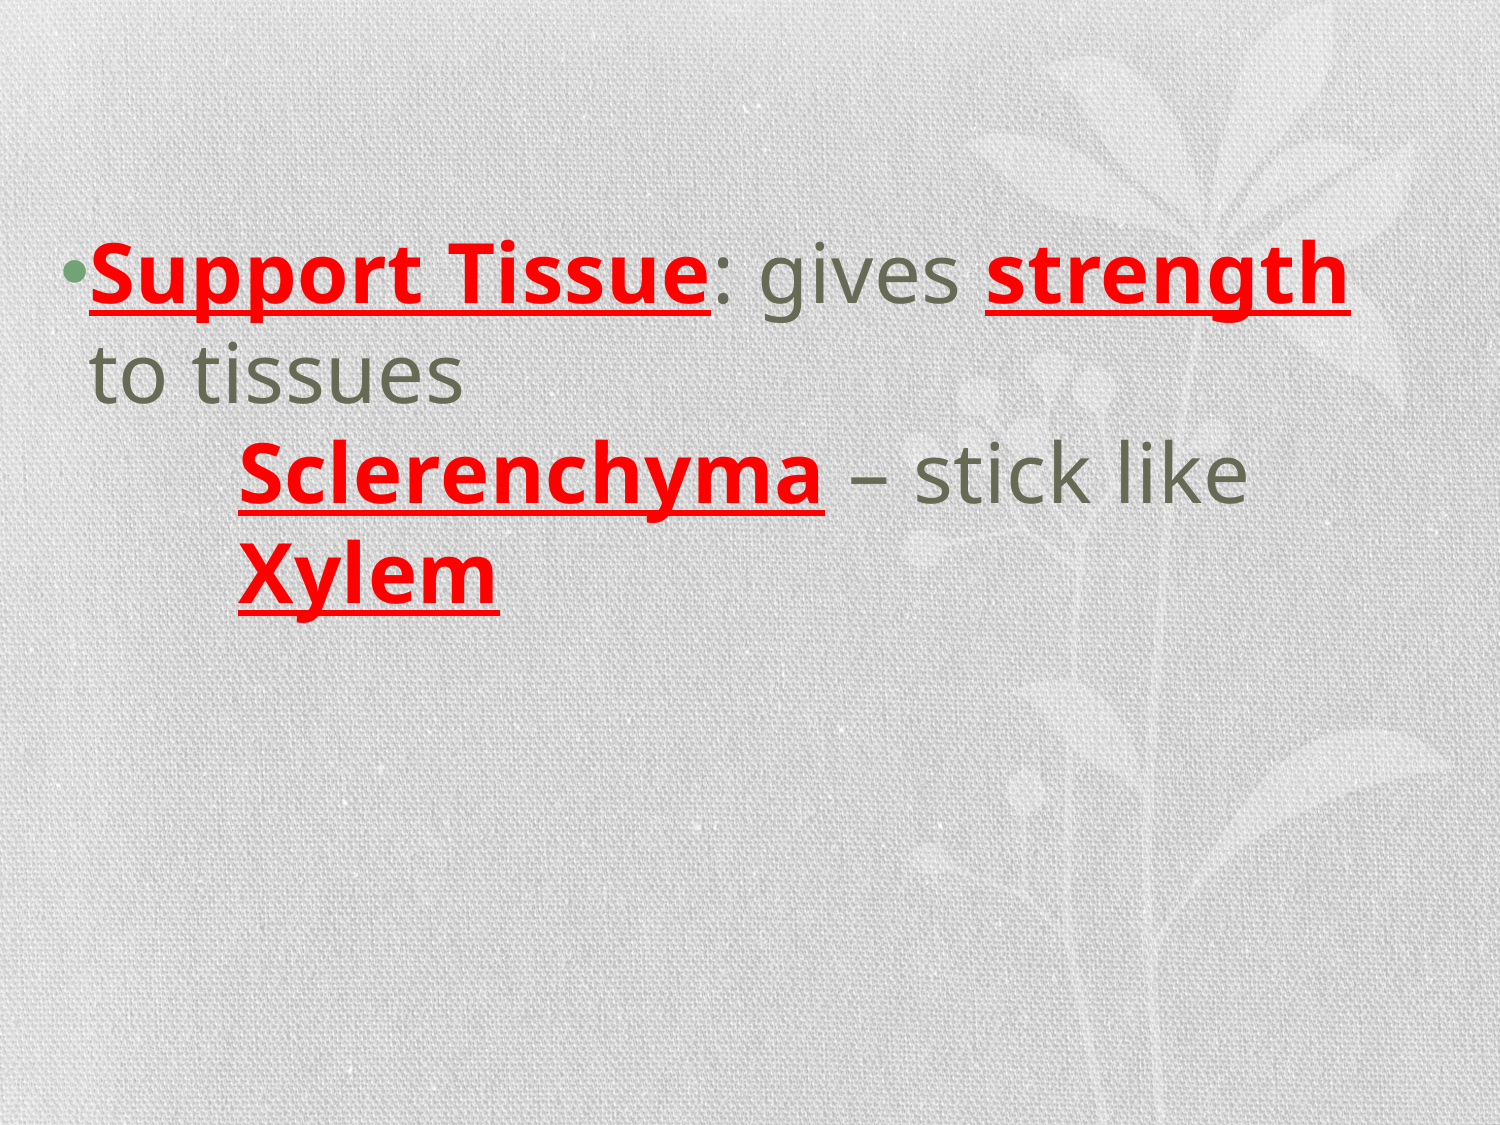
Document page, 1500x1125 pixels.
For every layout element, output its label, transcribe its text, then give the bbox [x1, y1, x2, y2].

list Support Tissue: gives strength to tissues Sclerenchyma – stick like Xylem [45, 213, 1455, 1023]
